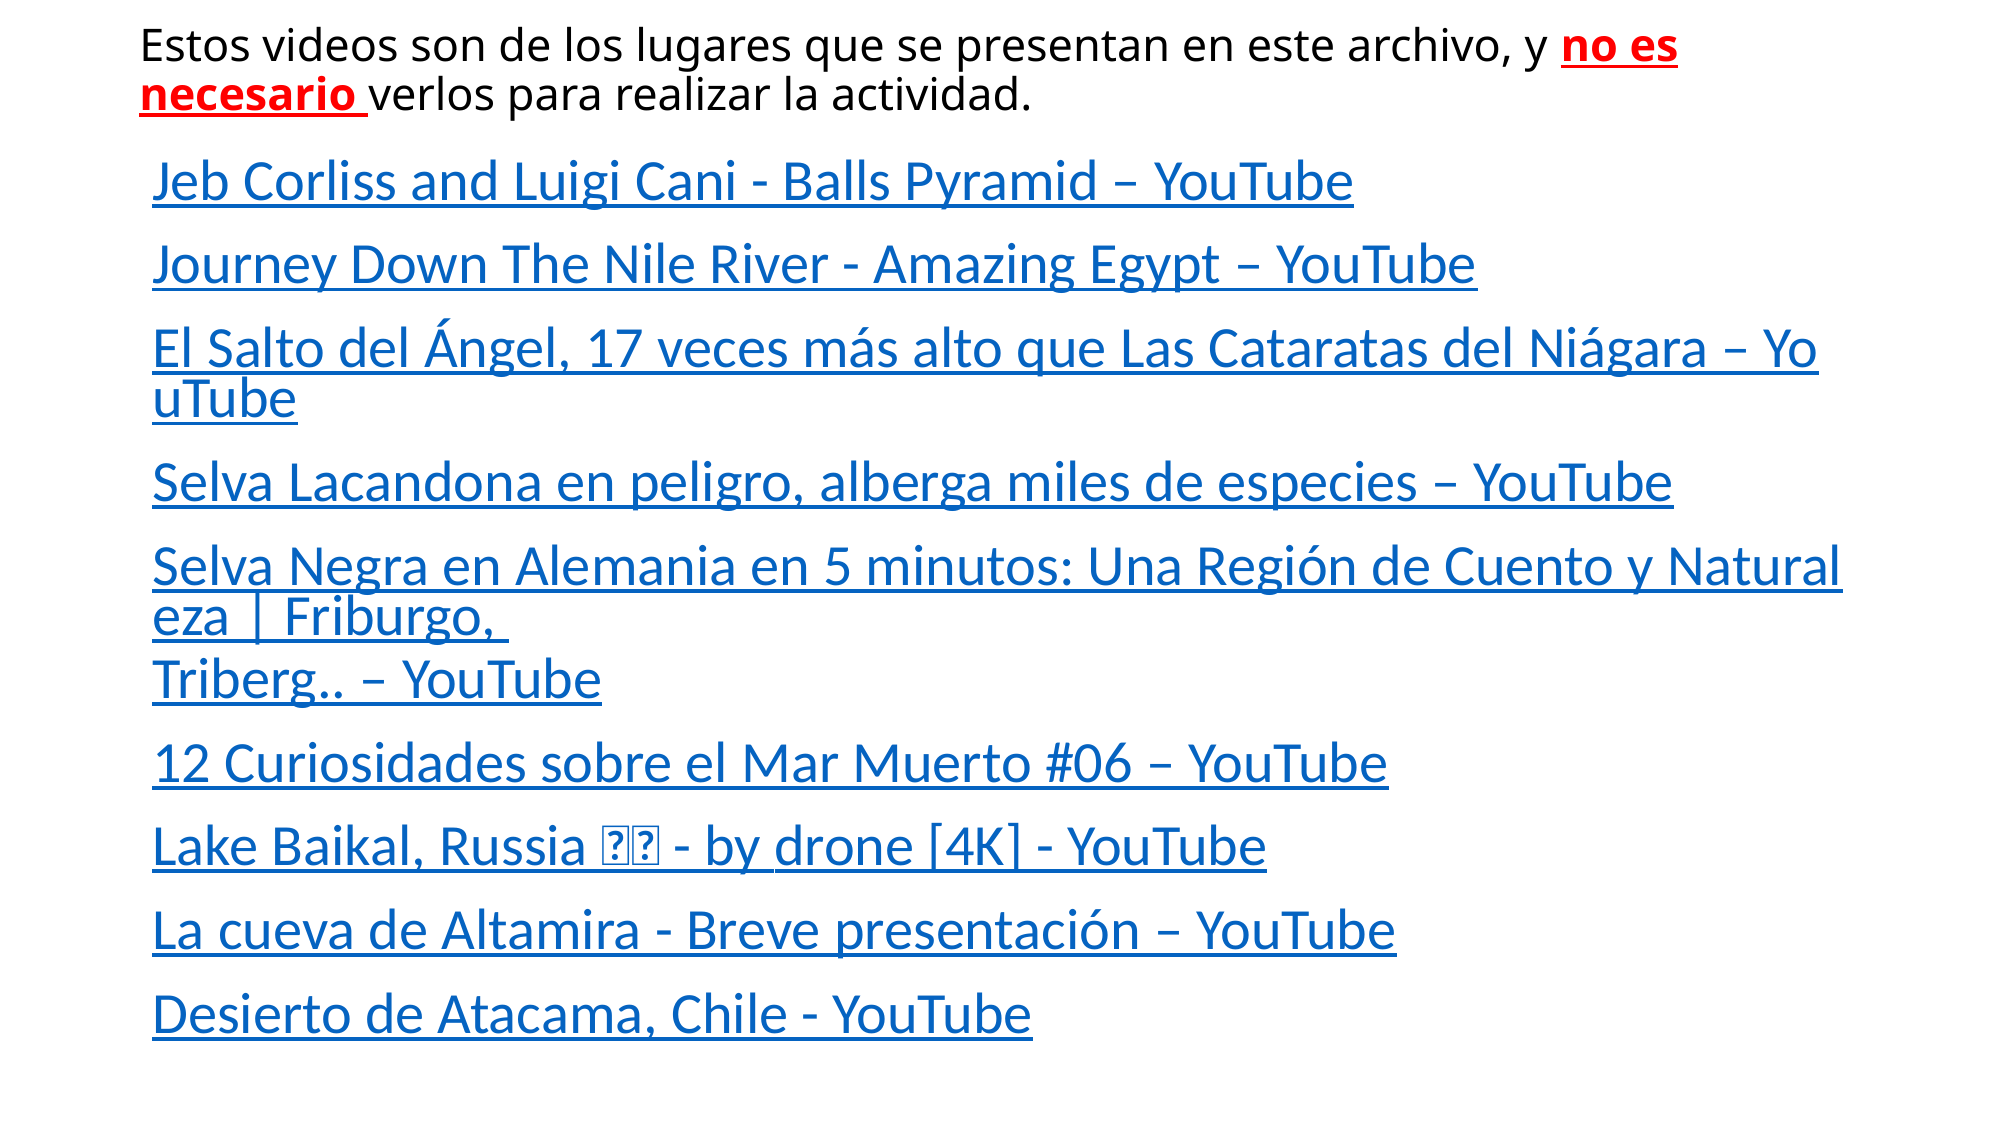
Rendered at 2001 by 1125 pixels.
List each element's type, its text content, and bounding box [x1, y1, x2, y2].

title Estos videos son de los lugares que se presentan en este archivo, y no es necesario verlos para realizar la actividad. [124, 14, 1850, 128]
list Jeb Corliss and Luigi Cani - Balls Pyramid – YouTube Journey Down The Nile River - Amazing Egypt – YouTube El Salto del Ángel, 17 veces más alto que Las Cataratas del Niágara – YouTube Selva Lacandona en peligro, alberga miles de especies – YouTube Selva Negra en Alemania en 5 minutos: Una Región de Cuento y Naturaleza | Friburgo, Triberg.. – YouTube 12 Curiosidades sobre el Mar Muerto #06 – YouTube Lake Baikal, Russia 🇷🇺 - by drone [4K] - YouTube La cueva de Altamira - Breve presentación – YouTube Desierto de Atacama, Chile - YouTube [137, 142, 1863, 1014]
